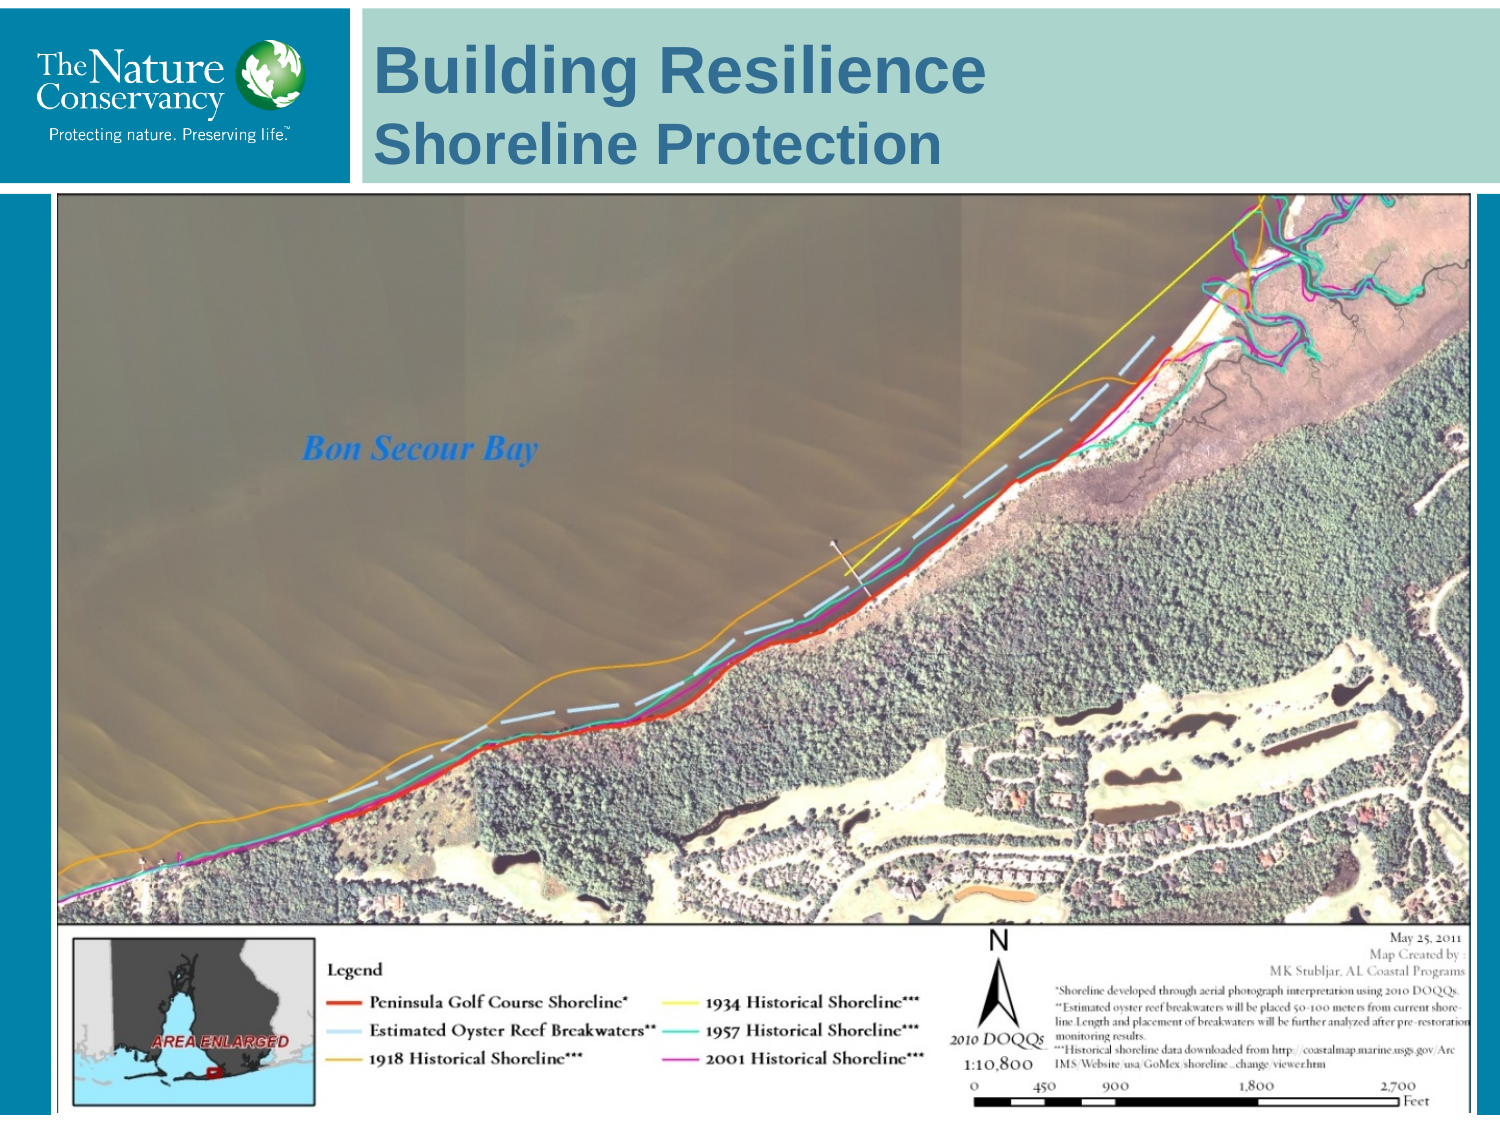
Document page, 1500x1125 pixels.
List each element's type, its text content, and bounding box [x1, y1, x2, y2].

picture [56, 193, 1471, 1114]
picture [38, 87, 45, 107]
picture [205, 65, 213, 82]
picture [74, 95, 78, 105]
picture [187, 62, 195, 82]
picture [112, 97, 116, 107]
picture [125, 73, 132, 83]
picture [193, 97, 198, 108]
picture [146, 94, 152, 107]
picture [100, 97, 109, 103]
picture [93, 50, 119, 82]
picture [236, 41, 304, 110]
picture [130, 93, 134, 108]
text_box Building Resilience Shoreline Protection [358, 19, 1498, 139]
picture [211, 94, 218, 107]
picture [45, 55, 49, 75]
picture [129, 62, 140, 82]
picture [144, 57, 156, 83]
picture [175, 62, 181, 82]
picture [161, 62, 173, 83]
